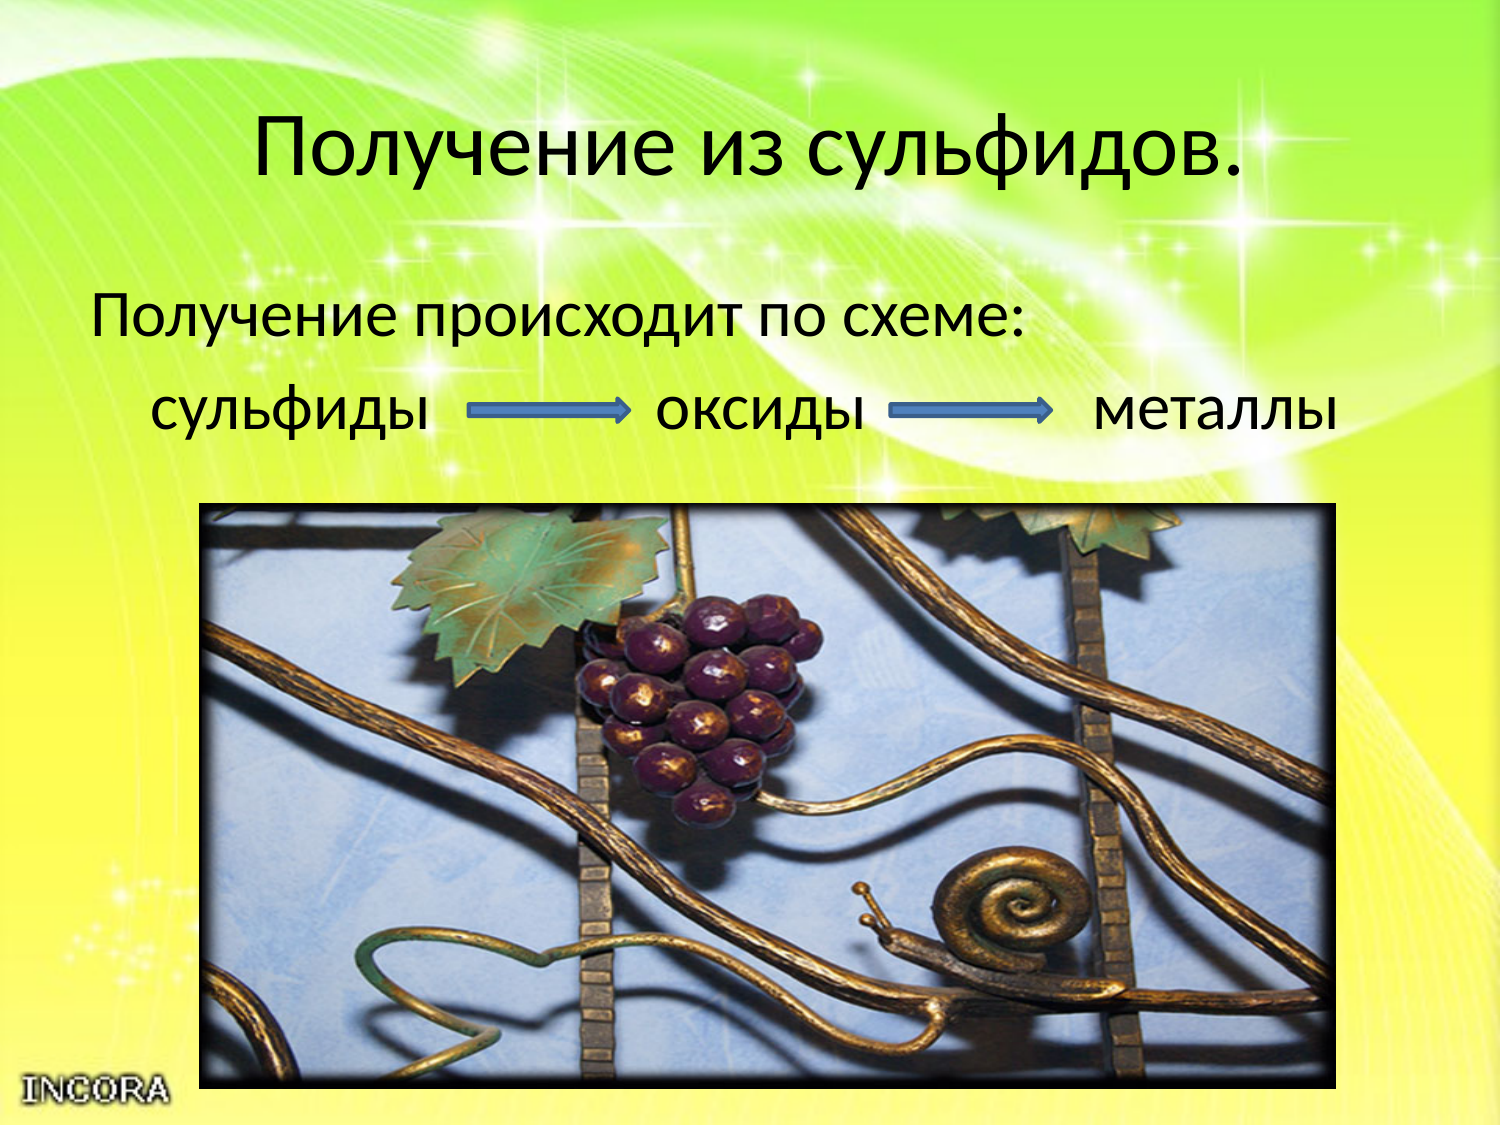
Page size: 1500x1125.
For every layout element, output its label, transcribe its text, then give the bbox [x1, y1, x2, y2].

text_box [466, 396, 632, 424]
text_box [888, 396, 1054, 424]
title Получение из сульфидов. [75, 45, 1425, 233]
list Получение происходит по схеме: сульфиды оксиды металлы [75, 262, 1425, 1005]
picture [0, 0, 1500, 1125]
